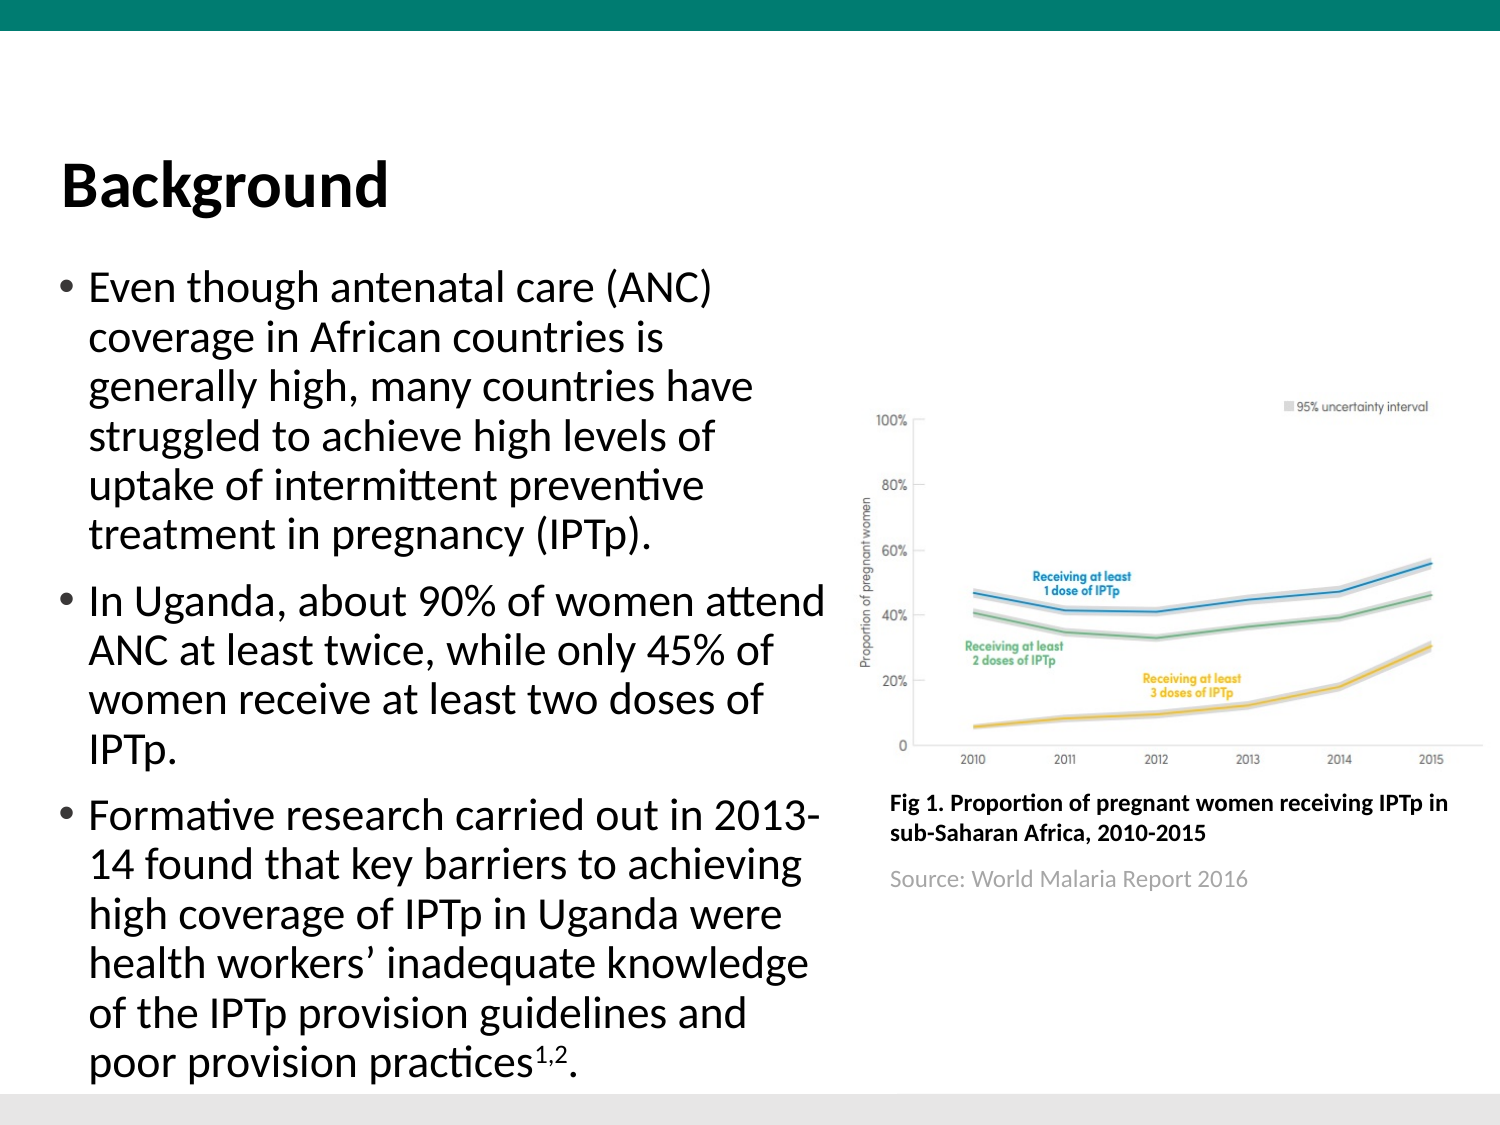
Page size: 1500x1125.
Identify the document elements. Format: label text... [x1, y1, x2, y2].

text_box Source: World Malaria Report 2016 [875, 854, 1437, 900]
picture [845, 392, 1496, 780]
text_box Fig 1. Proportion of pregnant women receiving IPTp in sub-Saharan Africa, 2010-2015 [875, 780, 1466, 854]
list Even though antenatal care (ANC) coverage in African countries is generally high, many countries have struggled to achieve high levels of uptake of intermittent preventive treatment in pregnancy (IPTp). In Uganda, about 90% of women attend ANC at least twice, while only 45% of women receive at least two doses of IPTp. Formative research carried out in 2013-14 found that key barriers to achieving high coverage of IPTp in Uganda were health workers’ inadequate knowledge of the IPTp provision guidelines and poor provision practices1,2. [0, 263, 897, 1094]
title Background [61, 58, 1356, 223]
